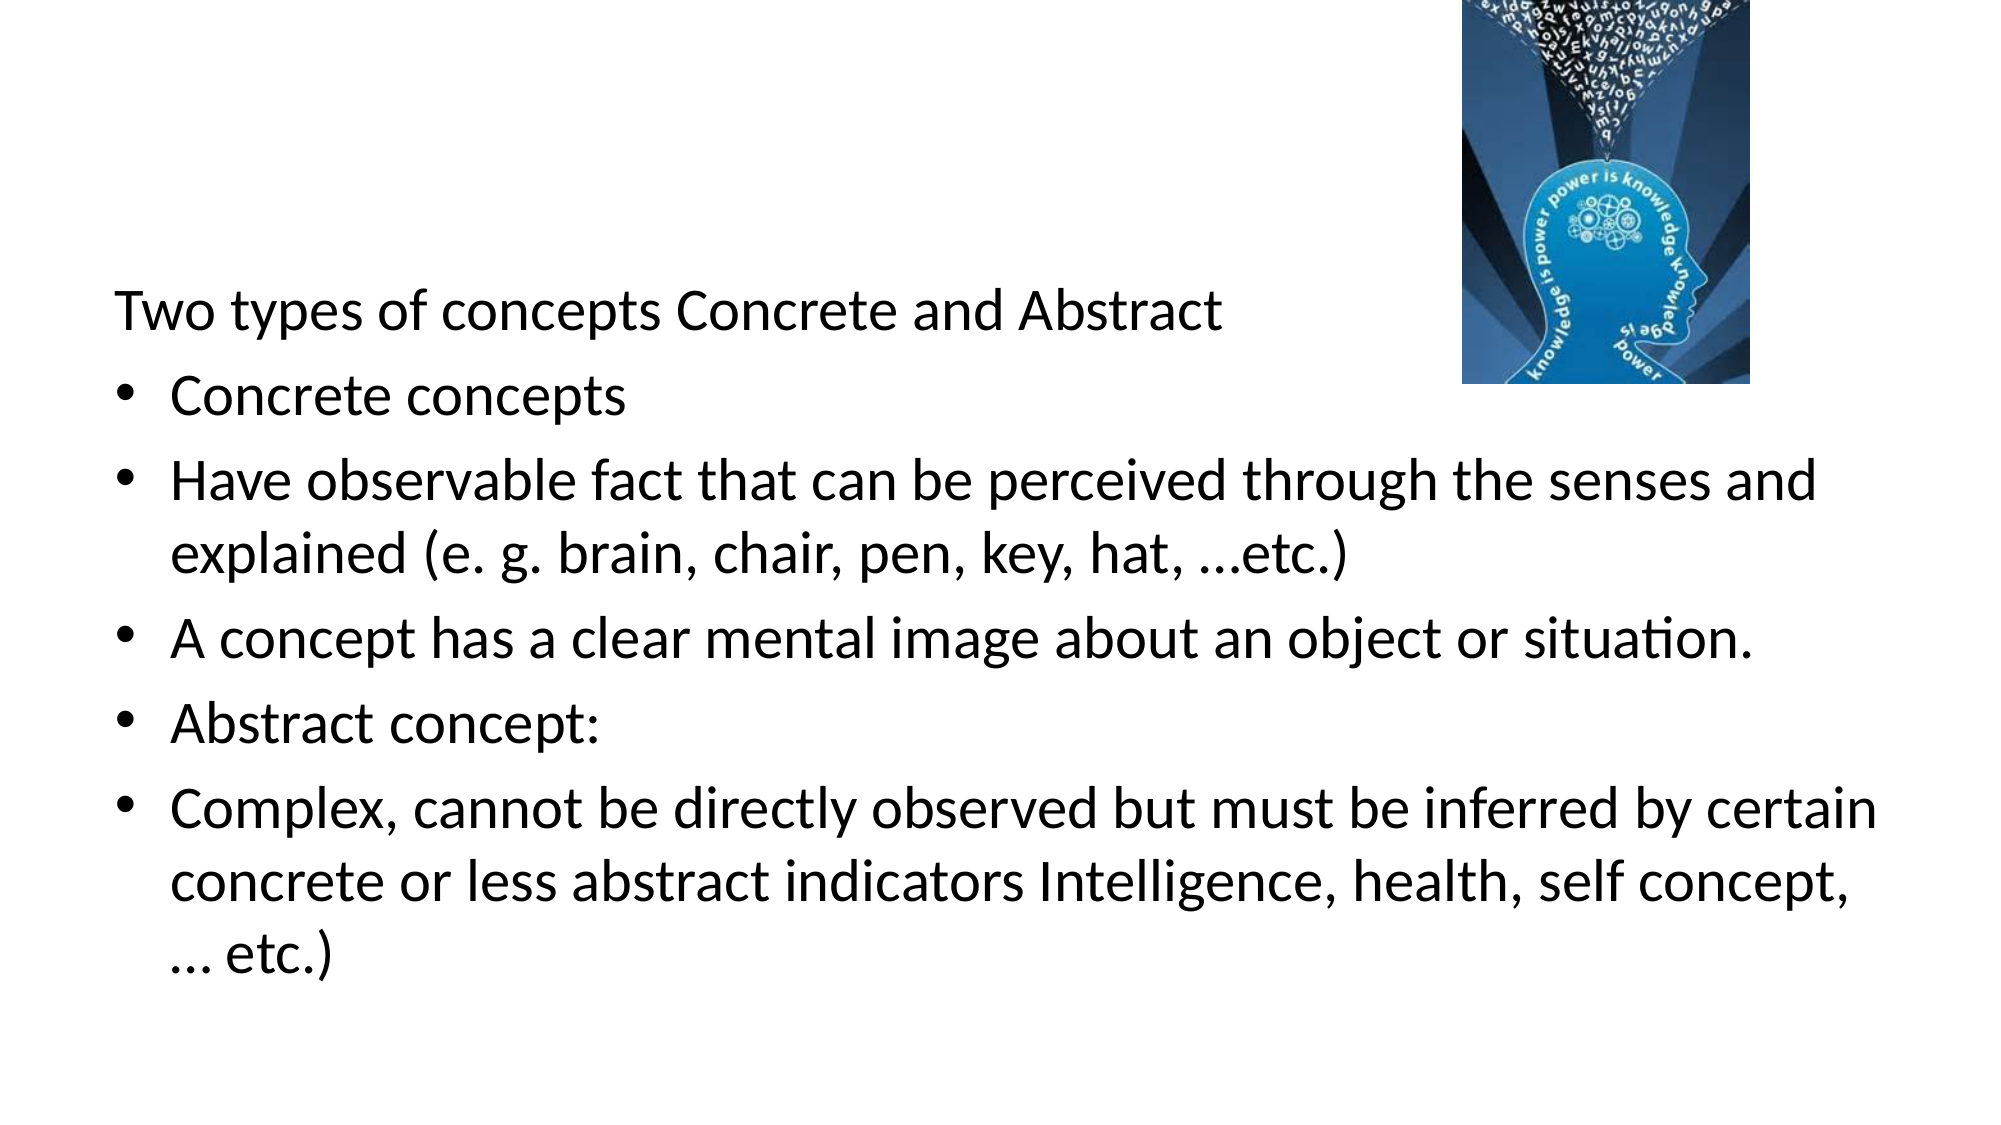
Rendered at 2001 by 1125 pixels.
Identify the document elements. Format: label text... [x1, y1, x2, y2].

list Two types of concepts Concrete and Abstract Concrete concepts Have observable fact that can be perceived through the senses and explained (e. g. brain, chair, pen, key, hat, …etc.) A concept has a clear mental image about an object or situation. Abstract concept: Complex, cannot be directly observed but must be inferred by certain concrete or less abstract indicators Intelligence, health, self concept, … etc.) [99, 262, 1900, 1005]
picture [1462, 0, 1751, 384]
